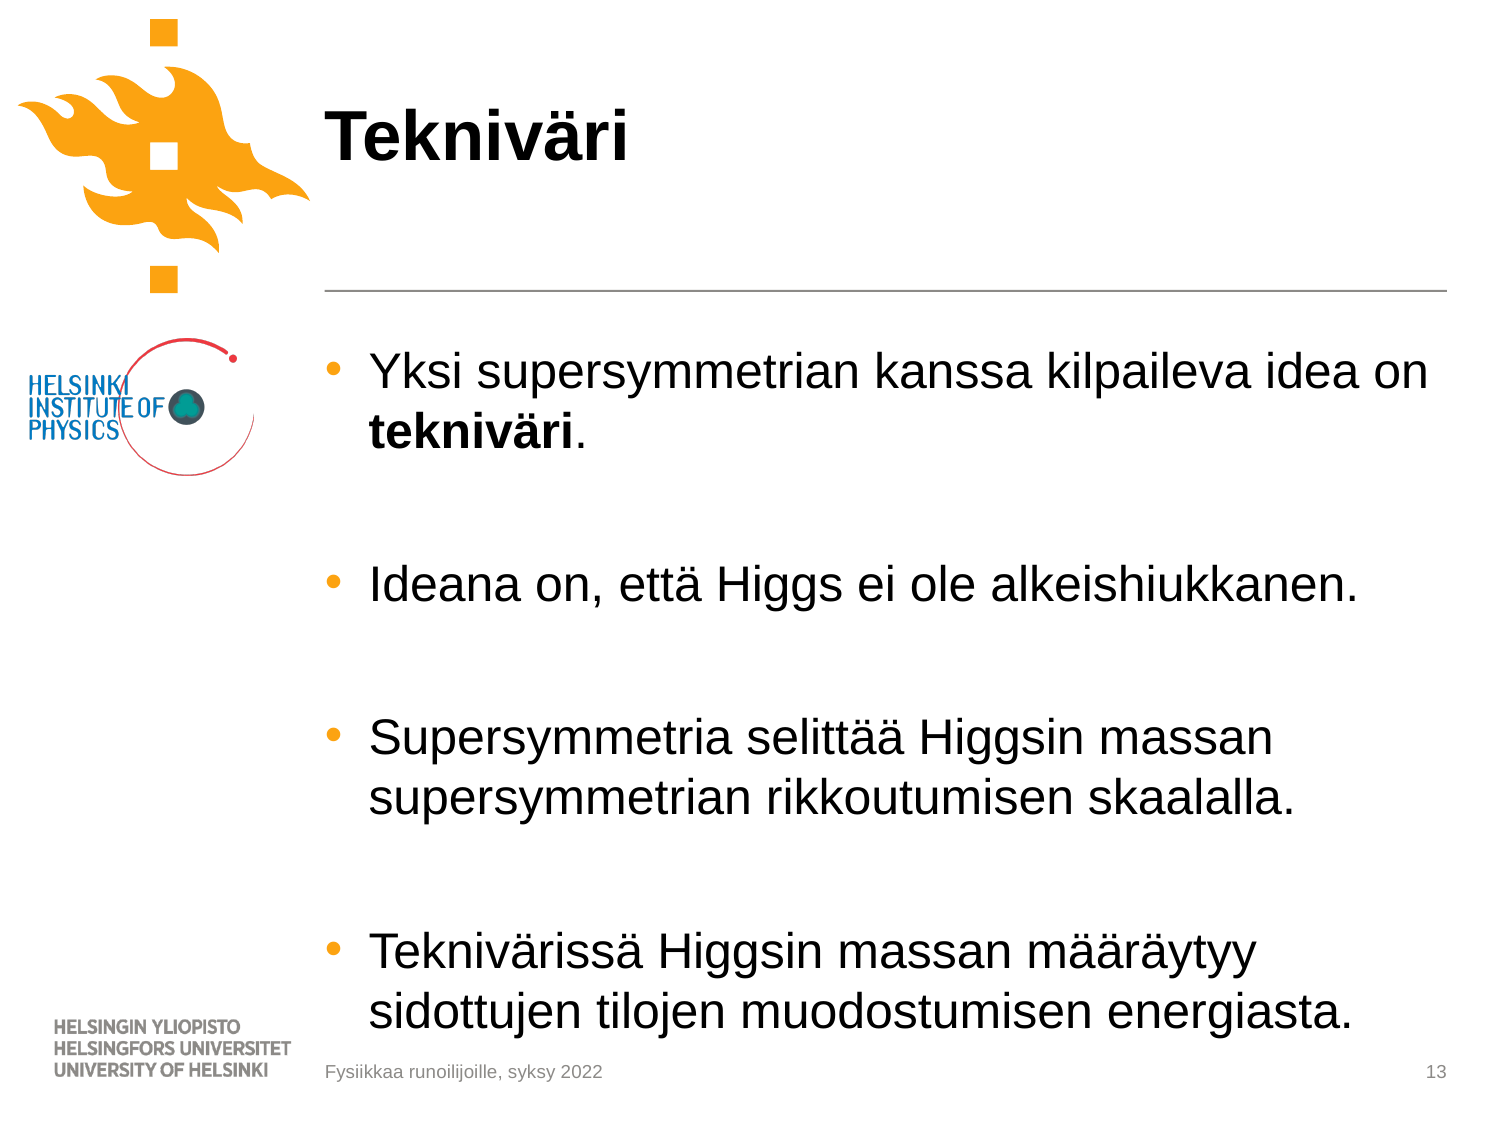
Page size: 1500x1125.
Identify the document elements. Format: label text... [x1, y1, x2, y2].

footer Fysiikkaa runoilijoille, syksy 2022 [324, 1064, 1069, 1083]
title Tekniväri [324, 90, 1447, 279]
picture [53, 1017, 292, 1079]
slide_number 13 [1376, 1011, 1447, 1083]
list Yksi supersymmetrian kanssa kilpaileva idea on tekniväri. Ideana on, että Higgs ei ole alkeishiukkanen. Supersymmetria selittää Higgsin massan supersymmetrian rikkoutumisen skaalalla. Teknivärissä Higgsin massan määräytyy sidottujen tilojen muodostumisen energiasta. [324, 338, 1453, 1059]
